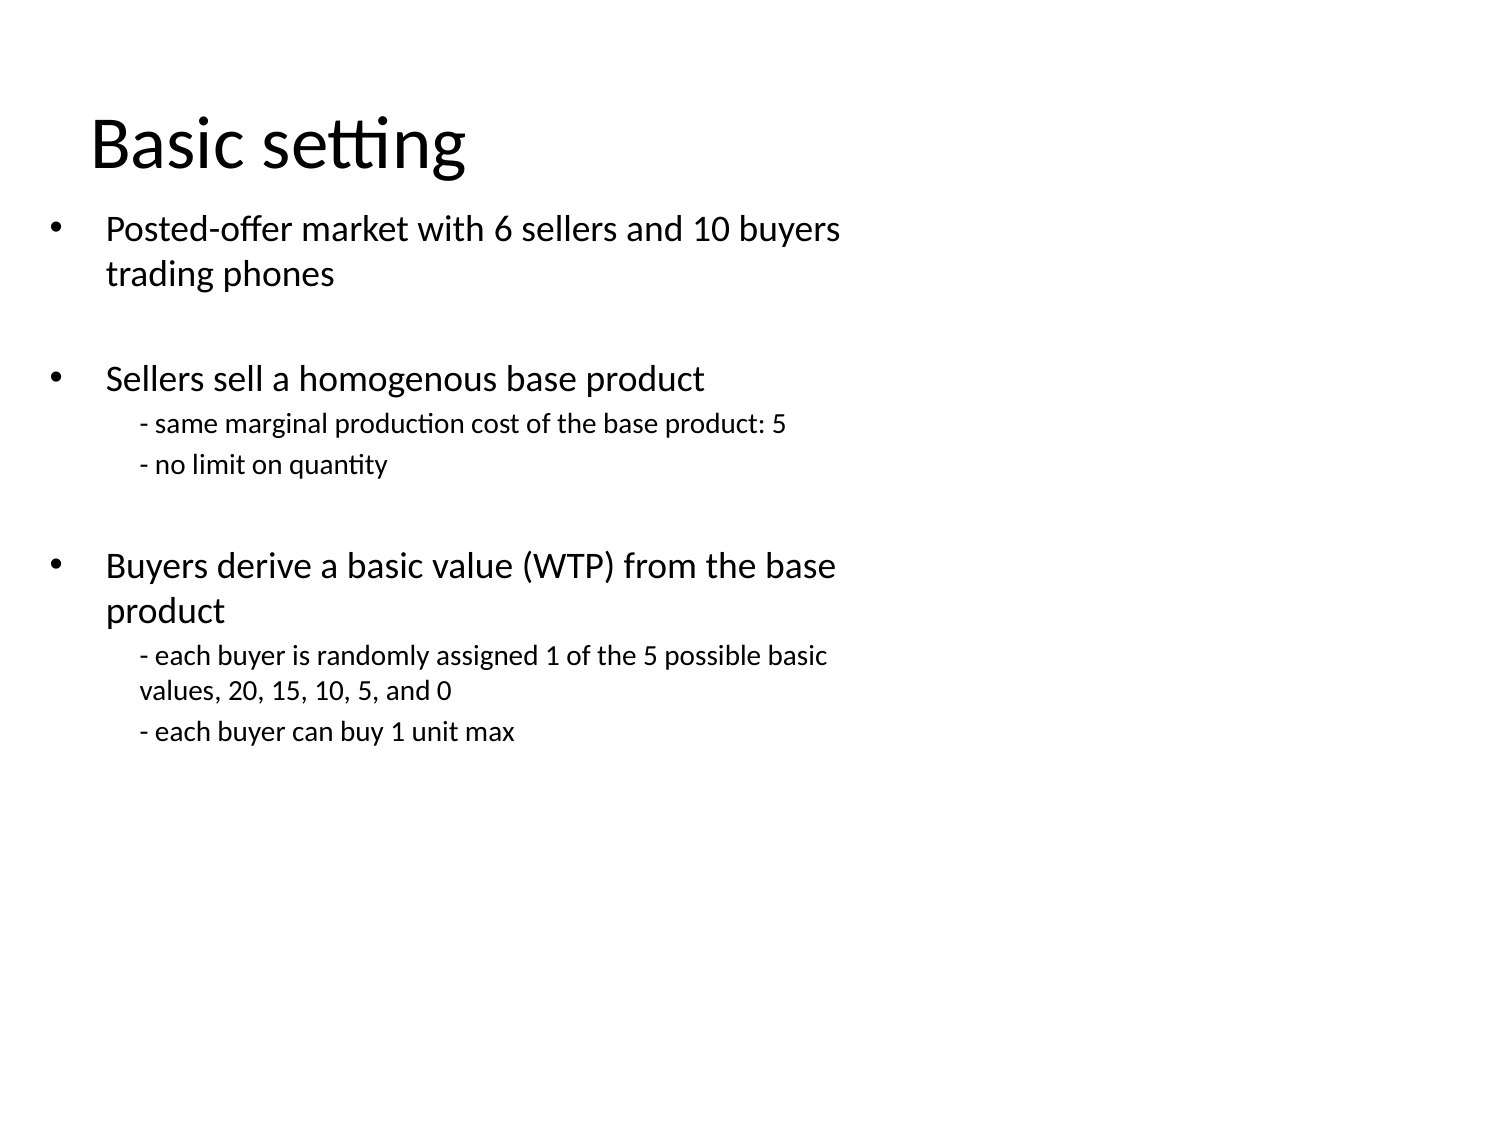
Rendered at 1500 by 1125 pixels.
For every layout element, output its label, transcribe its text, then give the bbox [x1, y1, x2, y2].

title Basic setting [75, 45, 1425, 233]
list Posted-offer market with 6 sellers and 10 buyers trading phones Sellers sell a homogenous base product - same marginal production cost of the base product: 5 - no limit on quantity Buyers derive a basic value (WTP) from the base product - each buyer is randomly assigned 1 of the 5 possible basic values, 20, 15, 10, 5, and 0 - each buyer can buy 1 unit max [34, 196, 928, 1094]
